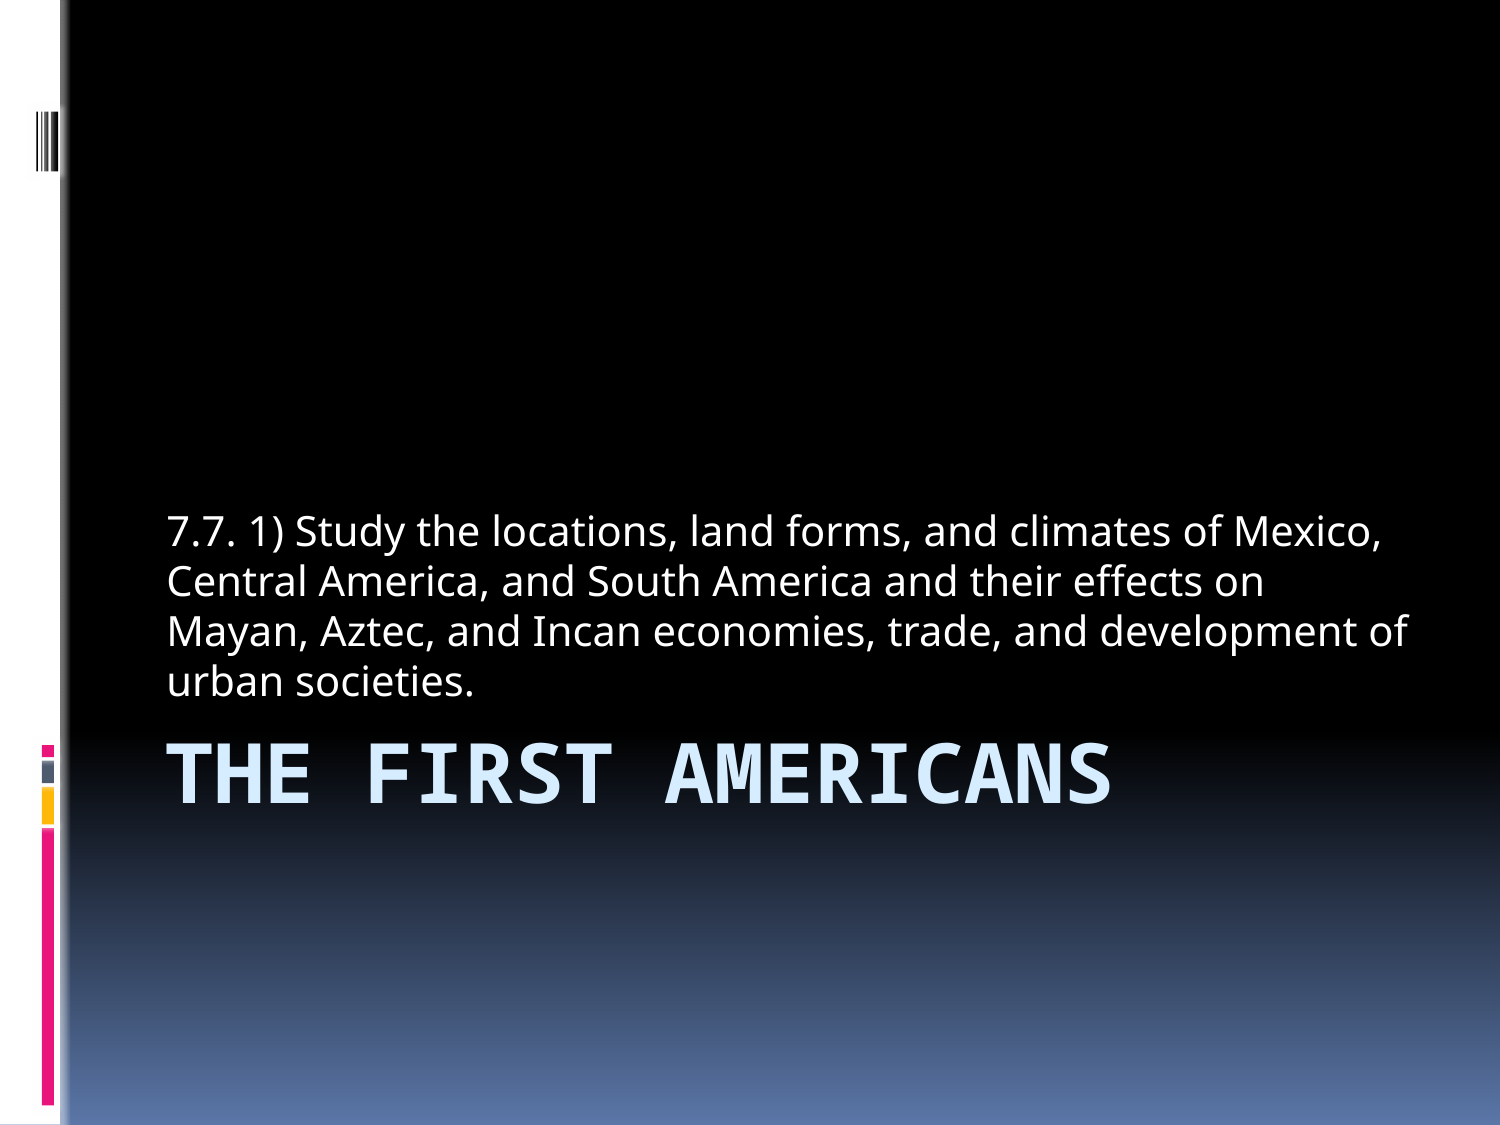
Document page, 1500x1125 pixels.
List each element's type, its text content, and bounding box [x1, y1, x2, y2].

subtitle 7.7. 1) Study the locations, land forms, and climates of Mexico, Central America, and South America and their effects on Mayan, Aztec, and Incan economies, trade, and development of urban societies. [150, 464, 1425, 713]
title The First Americans [150, 713, 1425, 1037]
